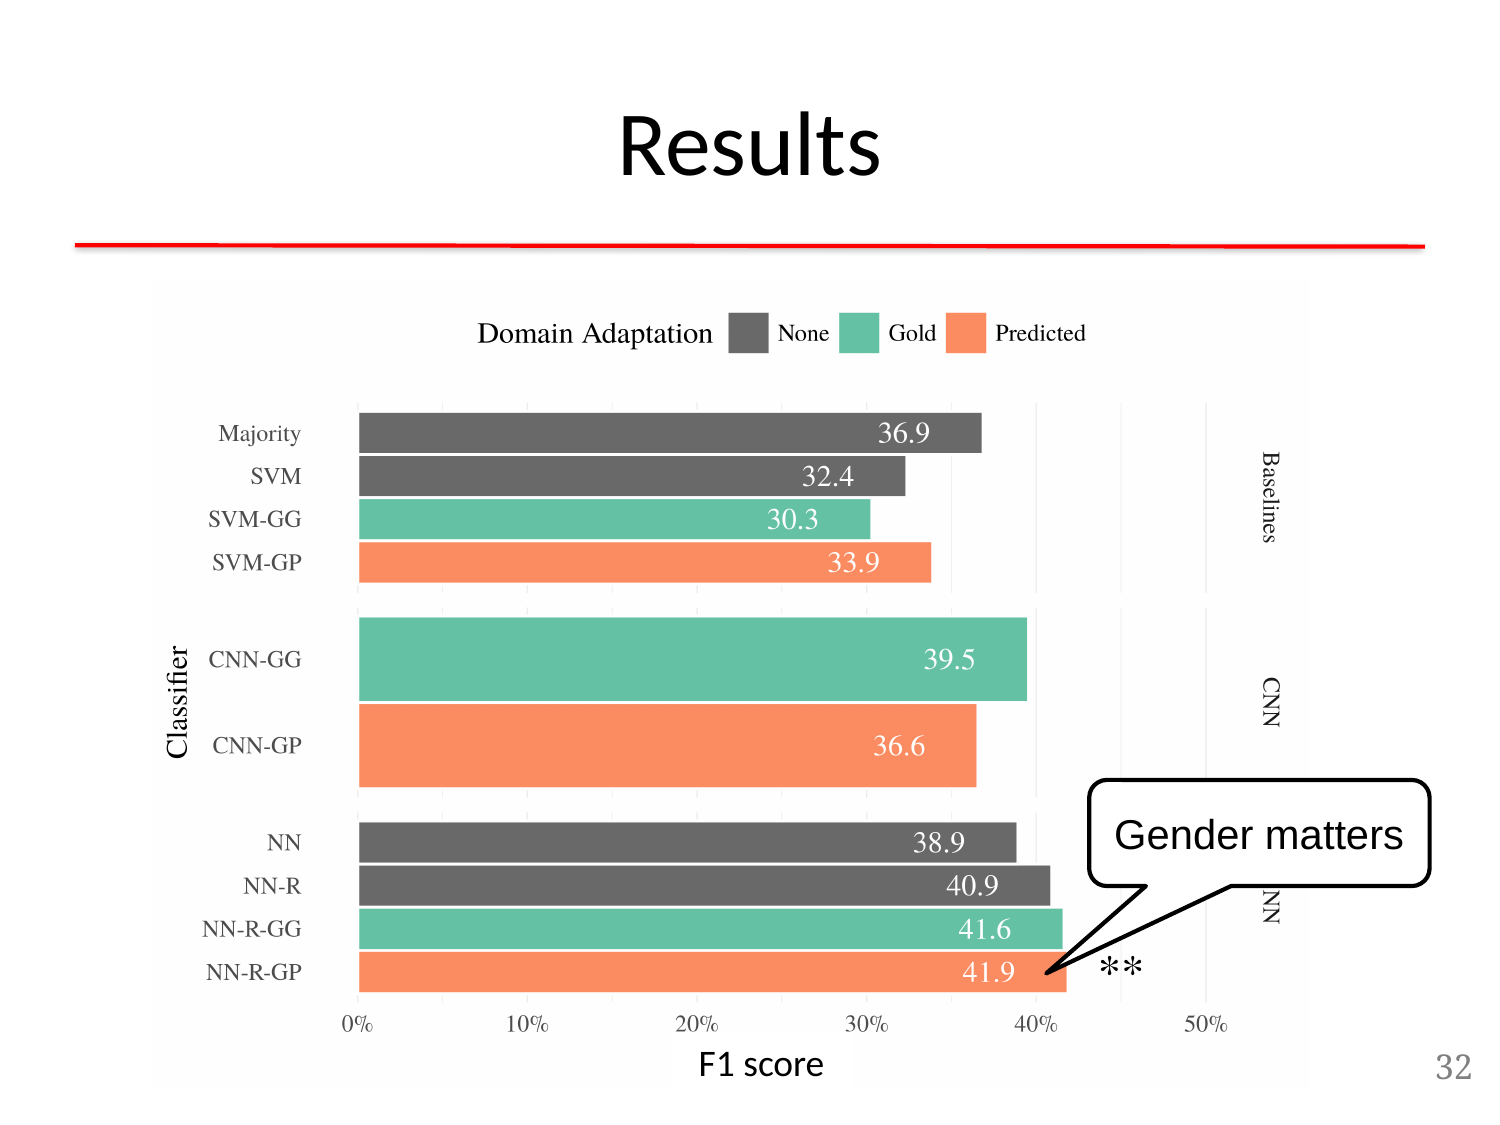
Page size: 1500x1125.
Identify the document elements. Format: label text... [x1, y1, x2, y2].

text_box Gender matters [1315, 777, 1432, 889]
text_box 32 [1308, 1038, 1487, 1102]
title Results [75, 45, 1425, 233]
picture [152, 279, 1310, 1088]
